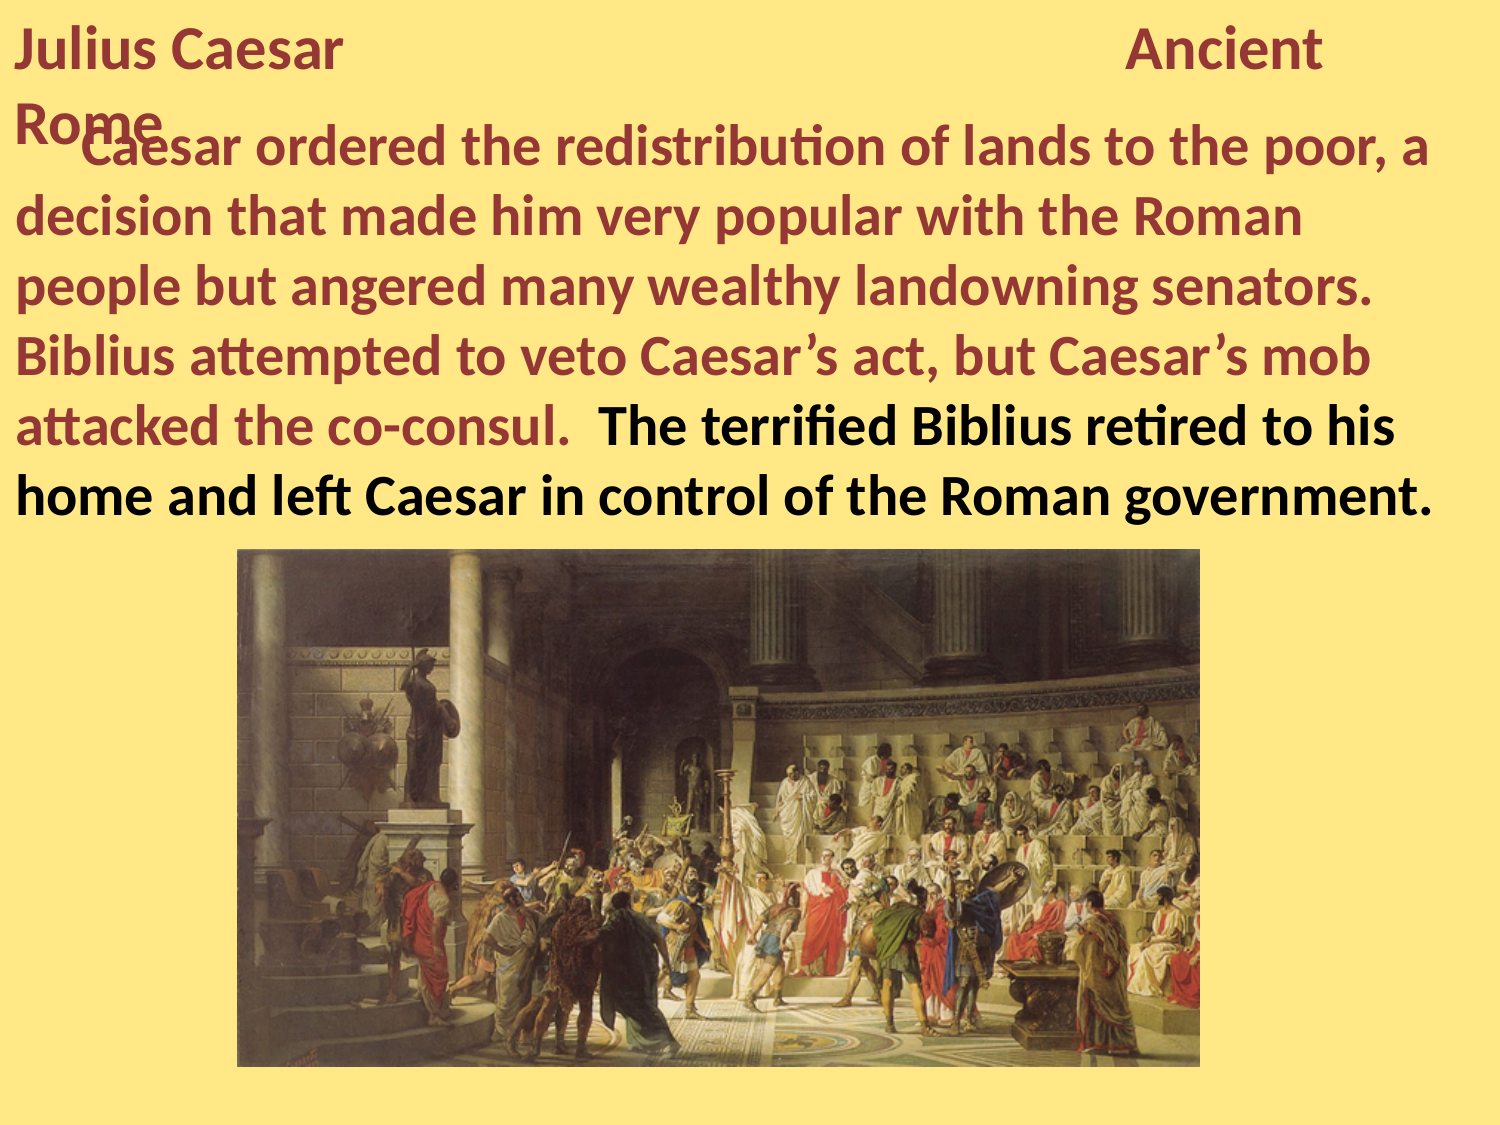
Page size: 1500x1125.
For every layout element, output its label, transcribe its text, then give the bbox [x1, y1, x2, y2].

picture [237, 549, 1201, 1067]
subtitle Caesar ordered the redistribution of lands to the poor, a decision that made him very popular with the Roman people but angered many wealthy landowning senators. Biblius attempted to veto Caesar’s act, but Caesar’s mob attacked the co-consul. The terrified Biblius retired to his home and left Caesar in control of the Roman government. [0, 165, 1463, 1100]
text_box Julius Caesar Ancient Rome [0, 0, 1500, 165]
